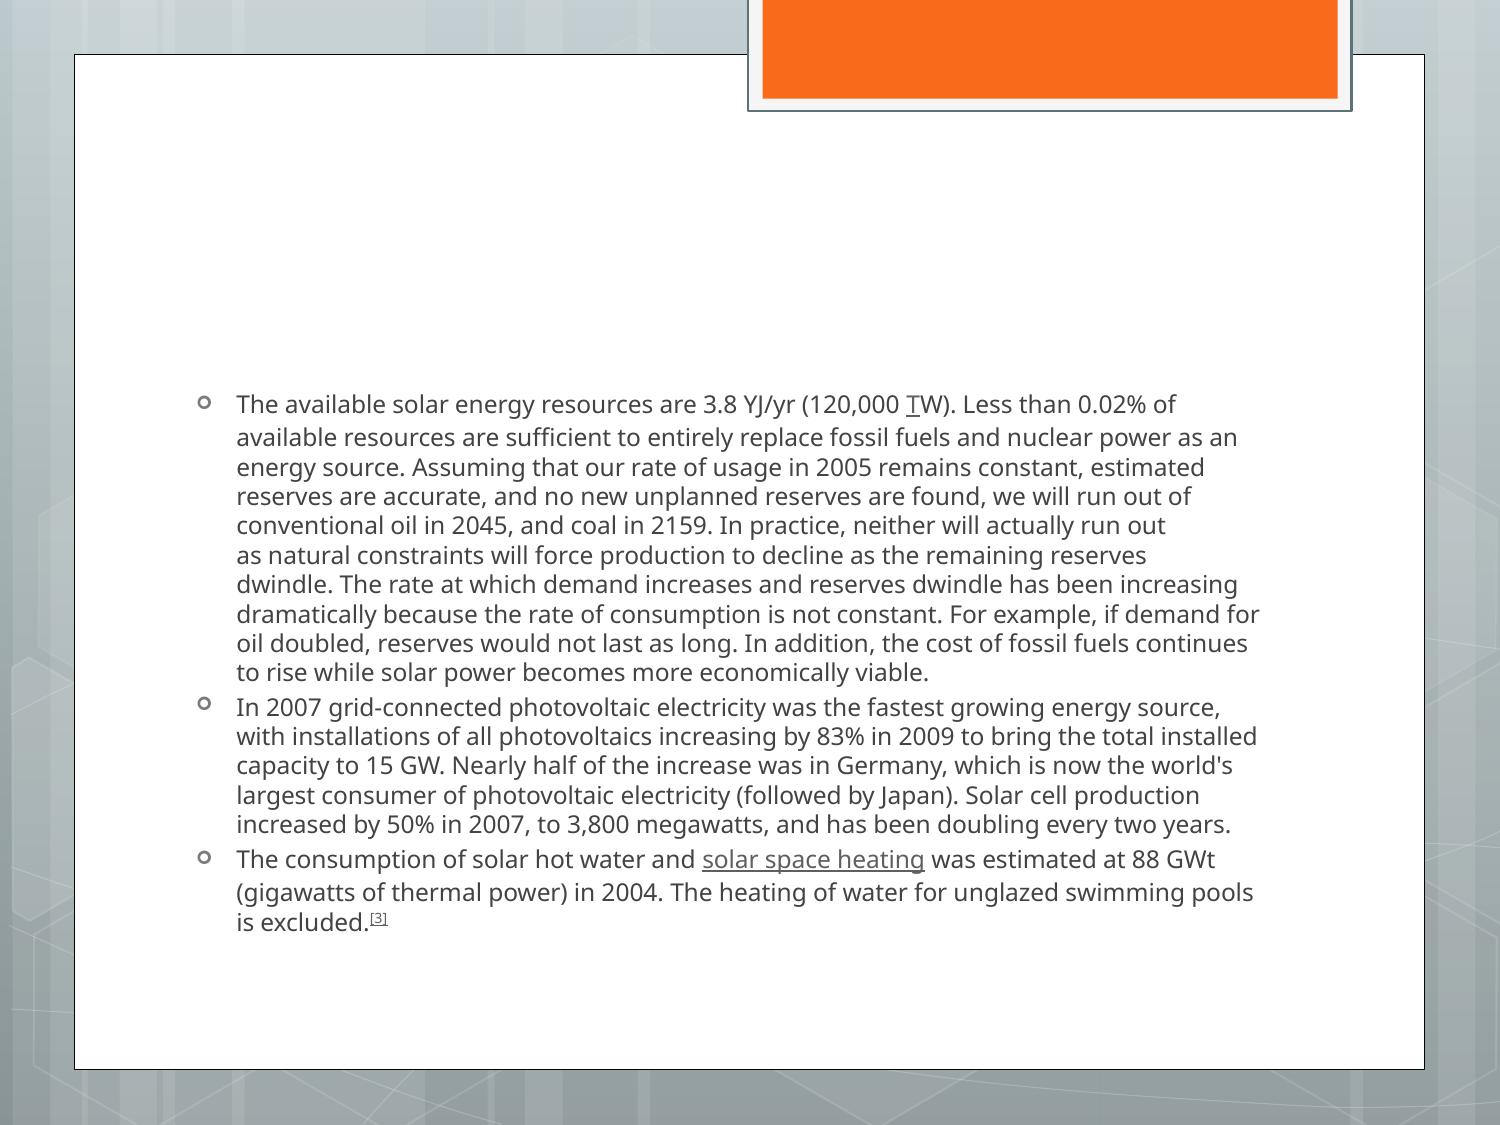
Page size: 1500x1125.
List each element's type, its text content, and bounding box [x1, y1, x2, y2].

list The available solar energy resources are 3.8 YJ/yr (120,000 TW). Less than 0.02% of available resources are sufficient to entirely replace fossil fuels and nuclear power as an energy source. Assuming that our rate of usage in 2005 remains constant, estimated reserves are accurate, and no new unplanned reserves are found, we will run out of conventional oil in 2045, and coal in 2159. In practice, neither will actually run out as natural constraints will force production to decline as the remaining reserves dwindle. The rate at which demand increases and reserves dwindle has been increasing dramatically because the rate of consumption is not constant. For example, if demand for oil doubled, reserves would not last as long. In addition, the cost of fossil fuels continues to rise while solar power becomes more economically viable. In 2007 grid-connected photovoltaic electricity was the fastest growing energy source, with installations of all photovoltaics increasing by 83% in 2009 to bring the total installed capacity to 15 GW. Nearly half of the increase was in Germany, which is now the world's largest consumer of photovoltaic electricity (followed by Japan). Solar cell production increased by 50% in 2007, to 3,800 megawatts, and has been doubling every two years. The consumption of solar hot water and solar space heating was estimated at 88 GWt (gigawatts of thermal power) in 2004. The heating of water for unglazed swimming pools is excluded.[3] [171, 381, 1283, 957]
